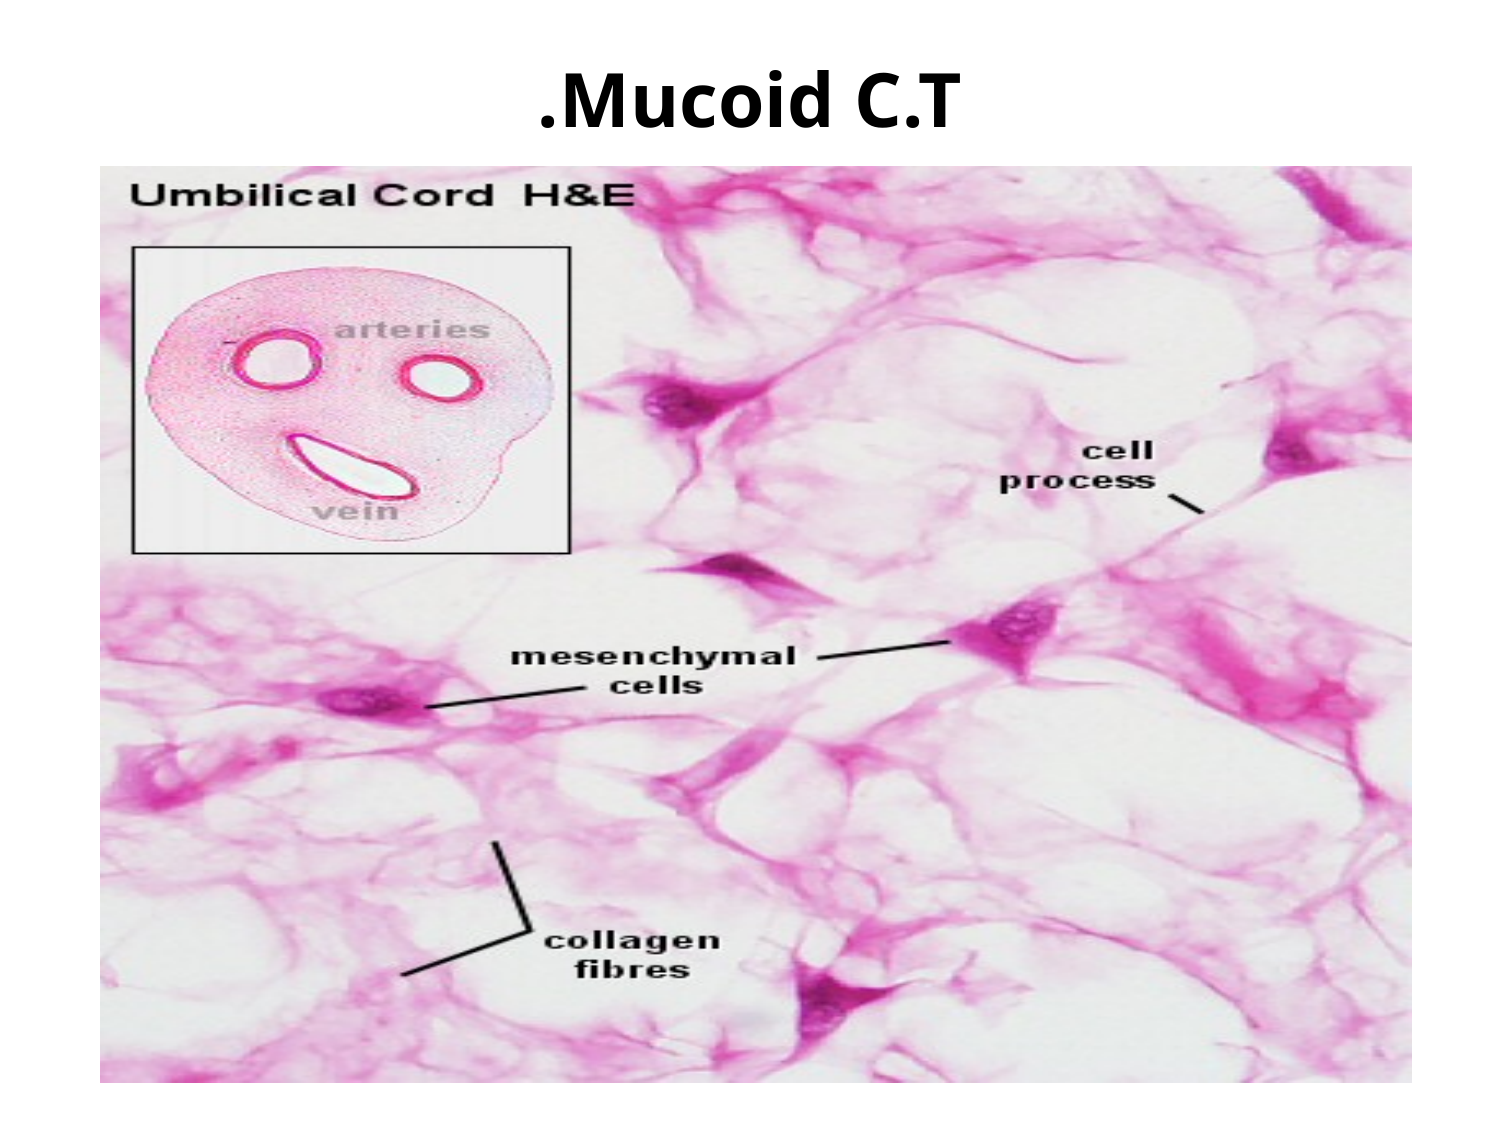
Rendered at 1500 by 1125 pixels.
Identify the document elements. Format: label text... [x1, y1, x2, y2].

picture [100, 166, 1412, 1083]
title Mucoid C.T. [75, 45, 1425, 185]
